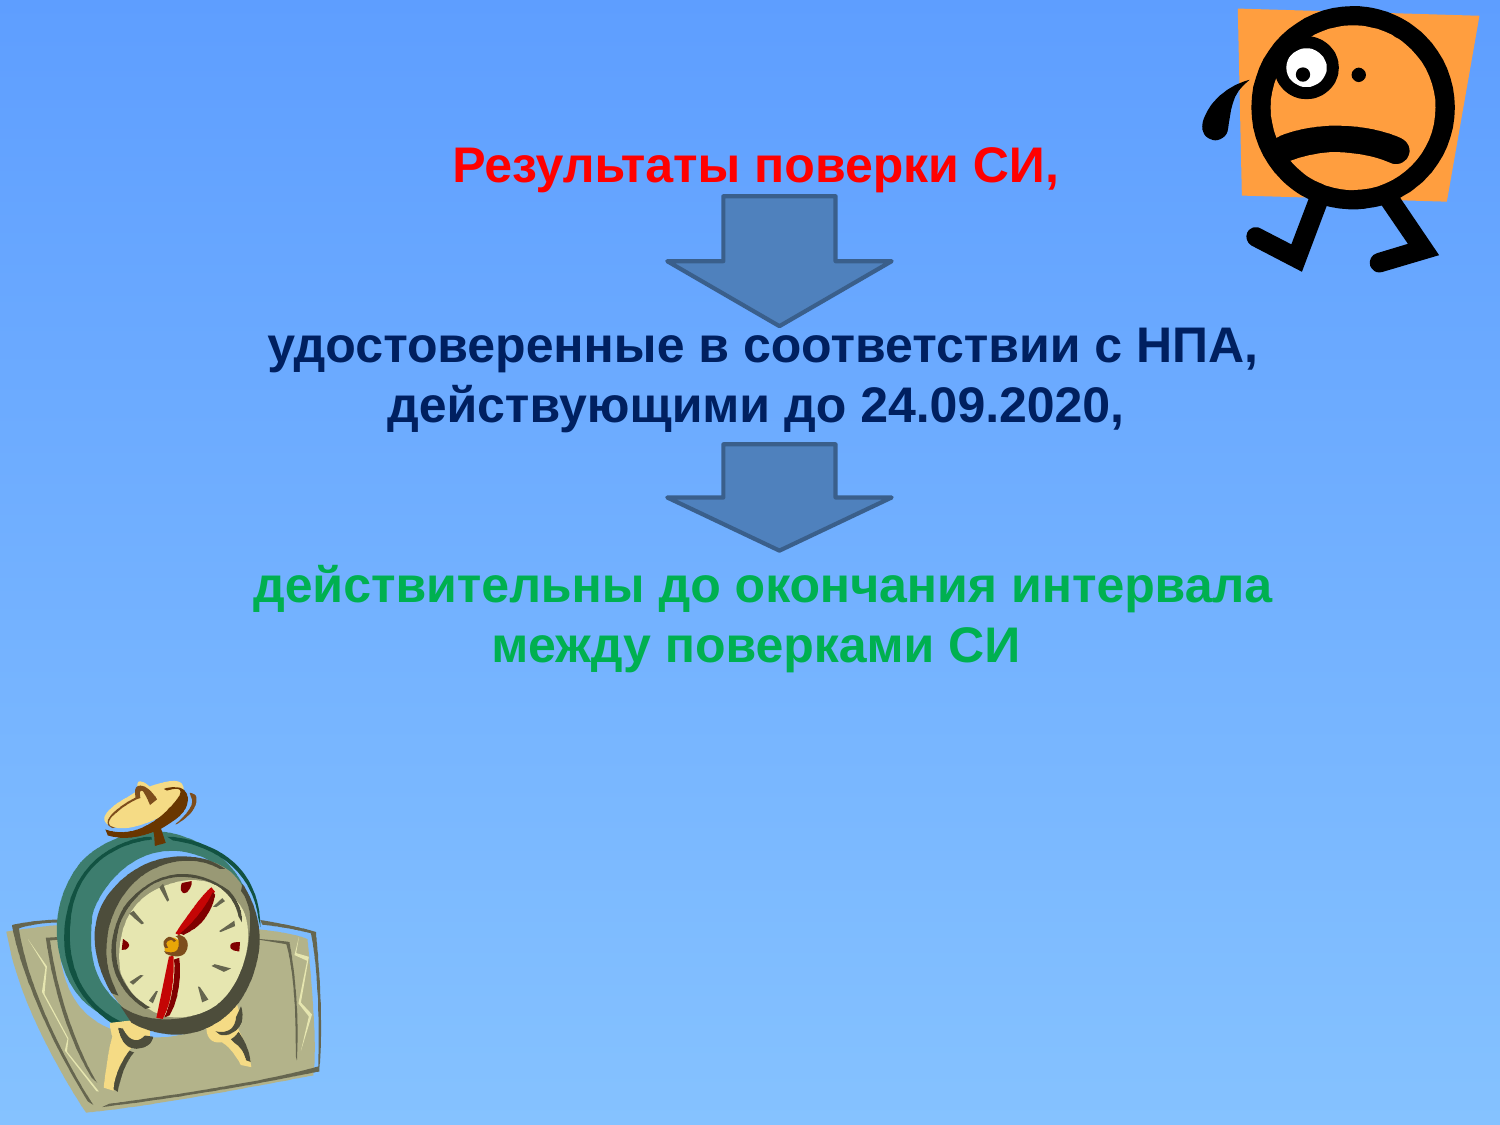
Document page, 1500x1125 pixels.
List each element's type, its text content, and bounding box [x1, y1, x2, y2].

text_box [665, 442, 894, 553]
text_box [665, 194, 894, 328]
picture [5, 776, 327, 1118]
text_box Результаты поверки СИ, удостоверенные в соответствии с НПА, действующими до 24.09.2020, действительны до окончания интервала между поверками СИ [171, 125, 1341, 681]
picture [1201, 5, 1480, 274]
